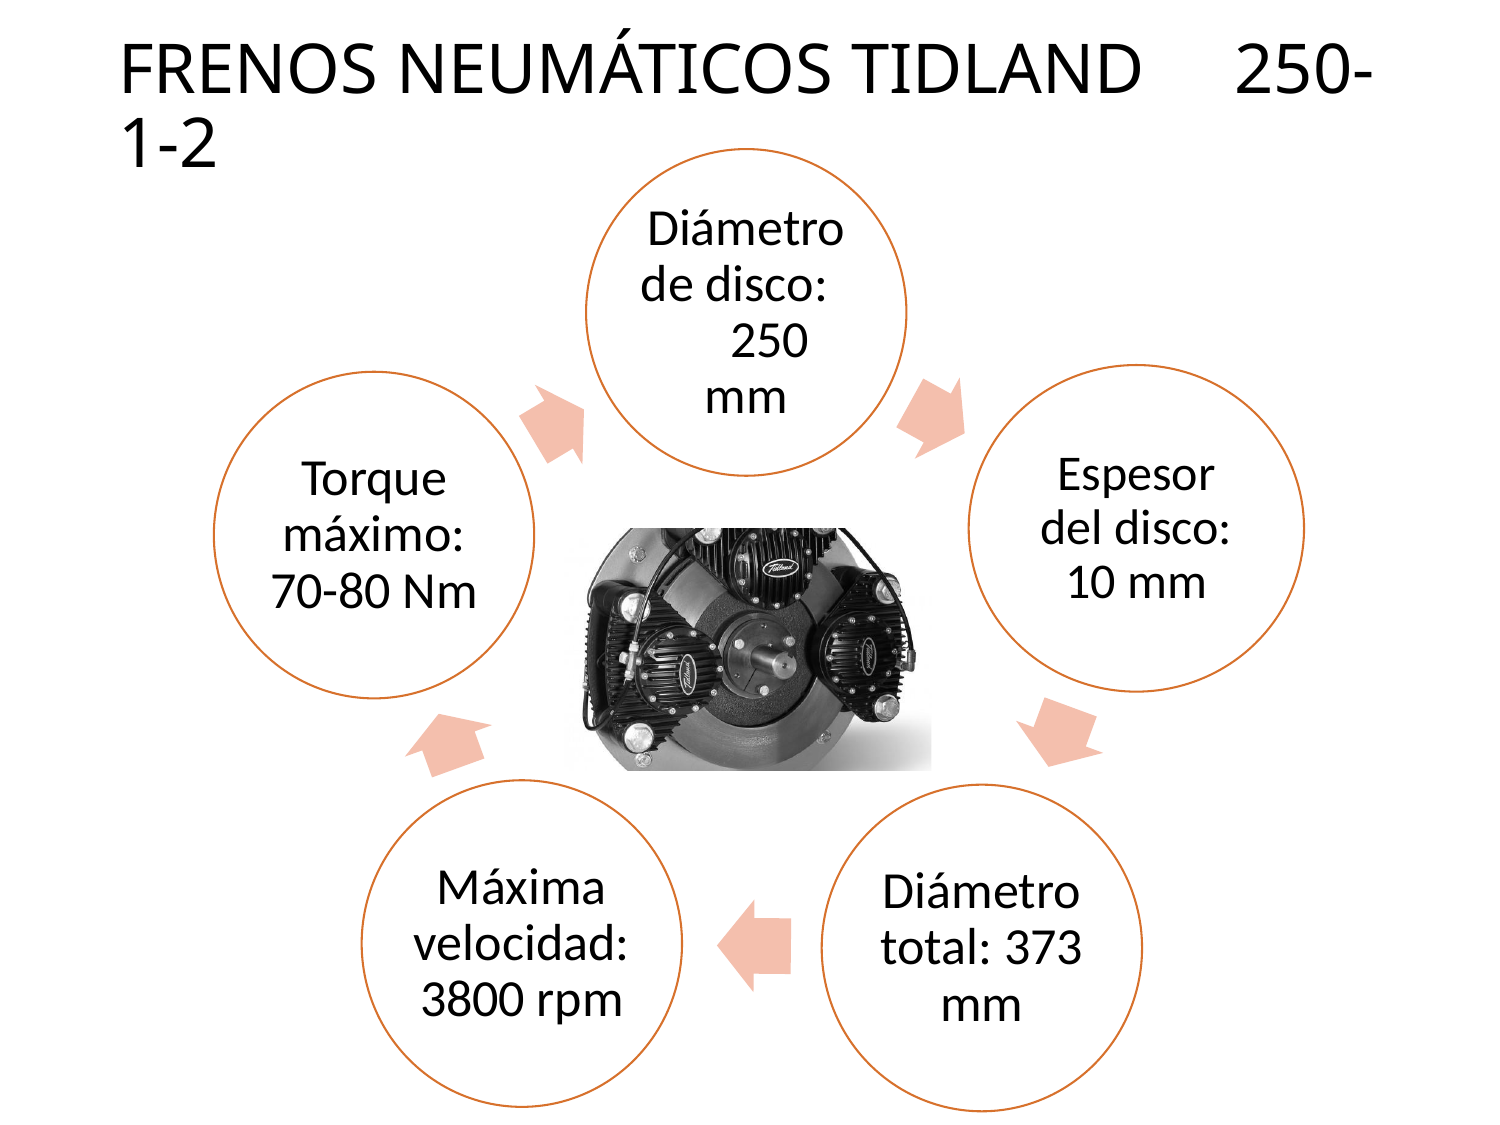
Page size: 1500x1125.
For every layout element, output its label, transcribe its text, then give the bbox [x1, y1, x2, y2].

title FRENOS NEUMÁTICOS TIDLAND 250-1-2 [103, 0, 1397, 174]
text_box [76, 174, 1424, 1086]
picture [564, 528, 932, 771]
